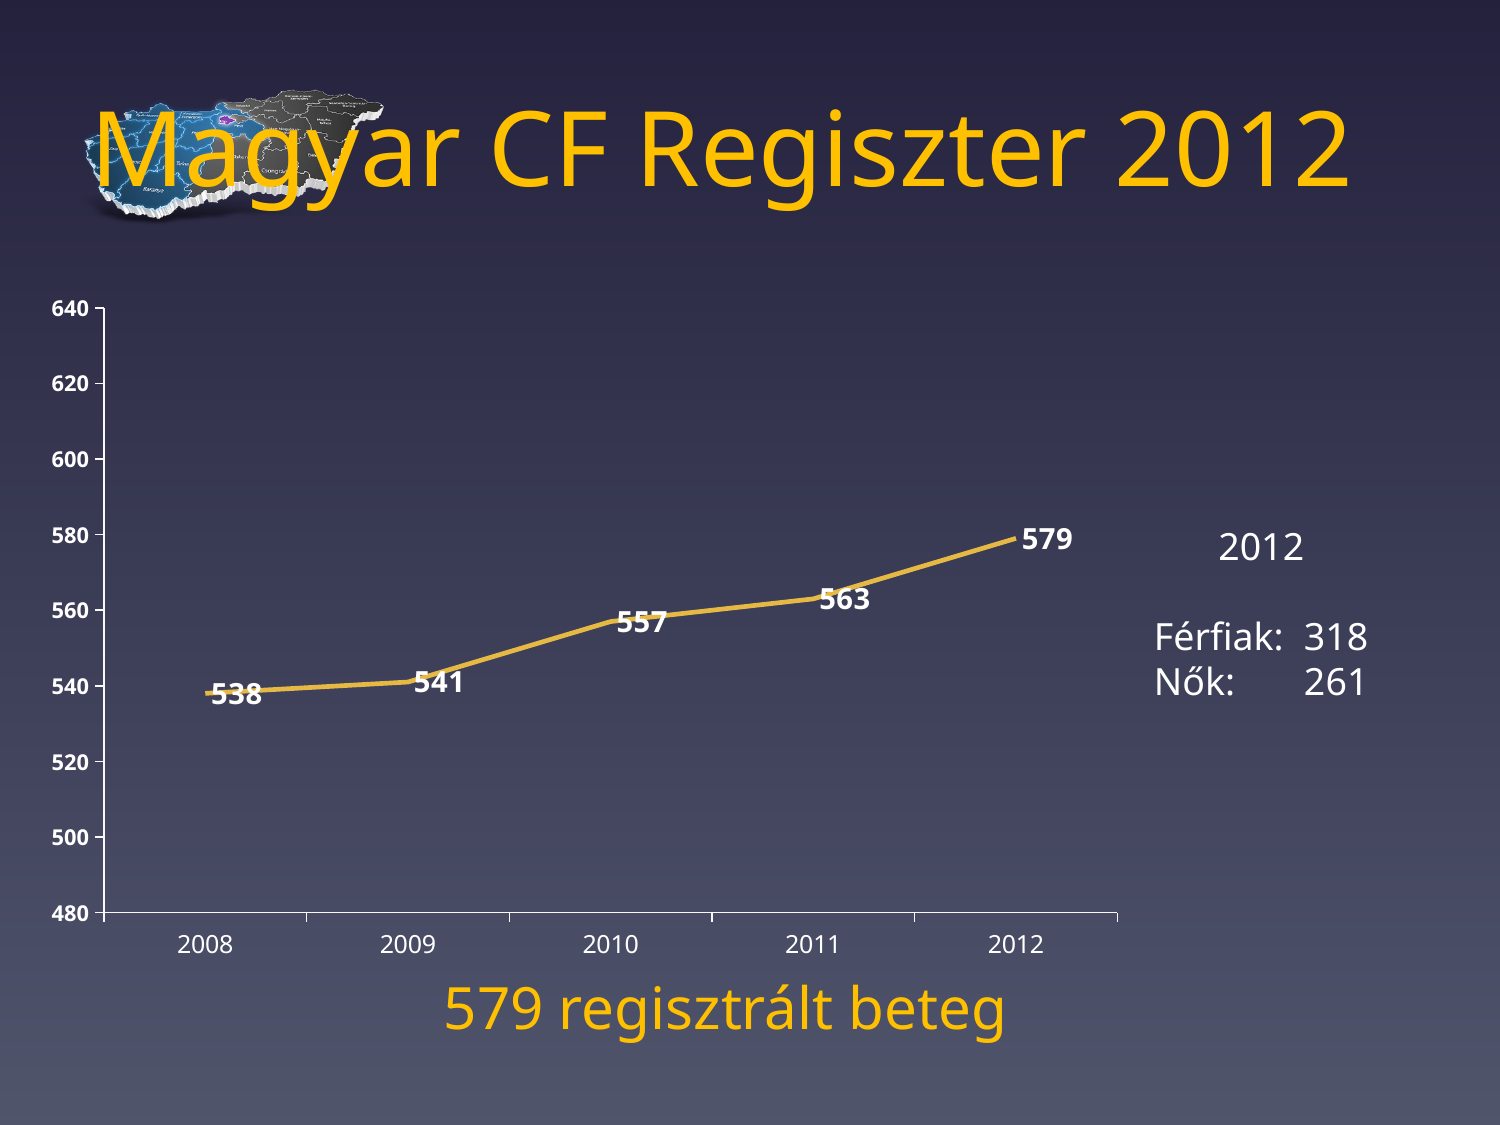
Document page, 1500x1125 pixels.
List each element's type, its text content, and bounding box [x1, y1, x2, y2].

chart [29, 278, 1140, 977]
picture [76, 89, 385, 226]
text_box 579 regisztrált beteg [429, 983, 1022, 1049]
text_box 2012 Férfiak: 318 Nők: 261 [1144, 515, 1384, 710]
title Magyar CF Regiszter 2012 [75, 75, 1425, 263]
